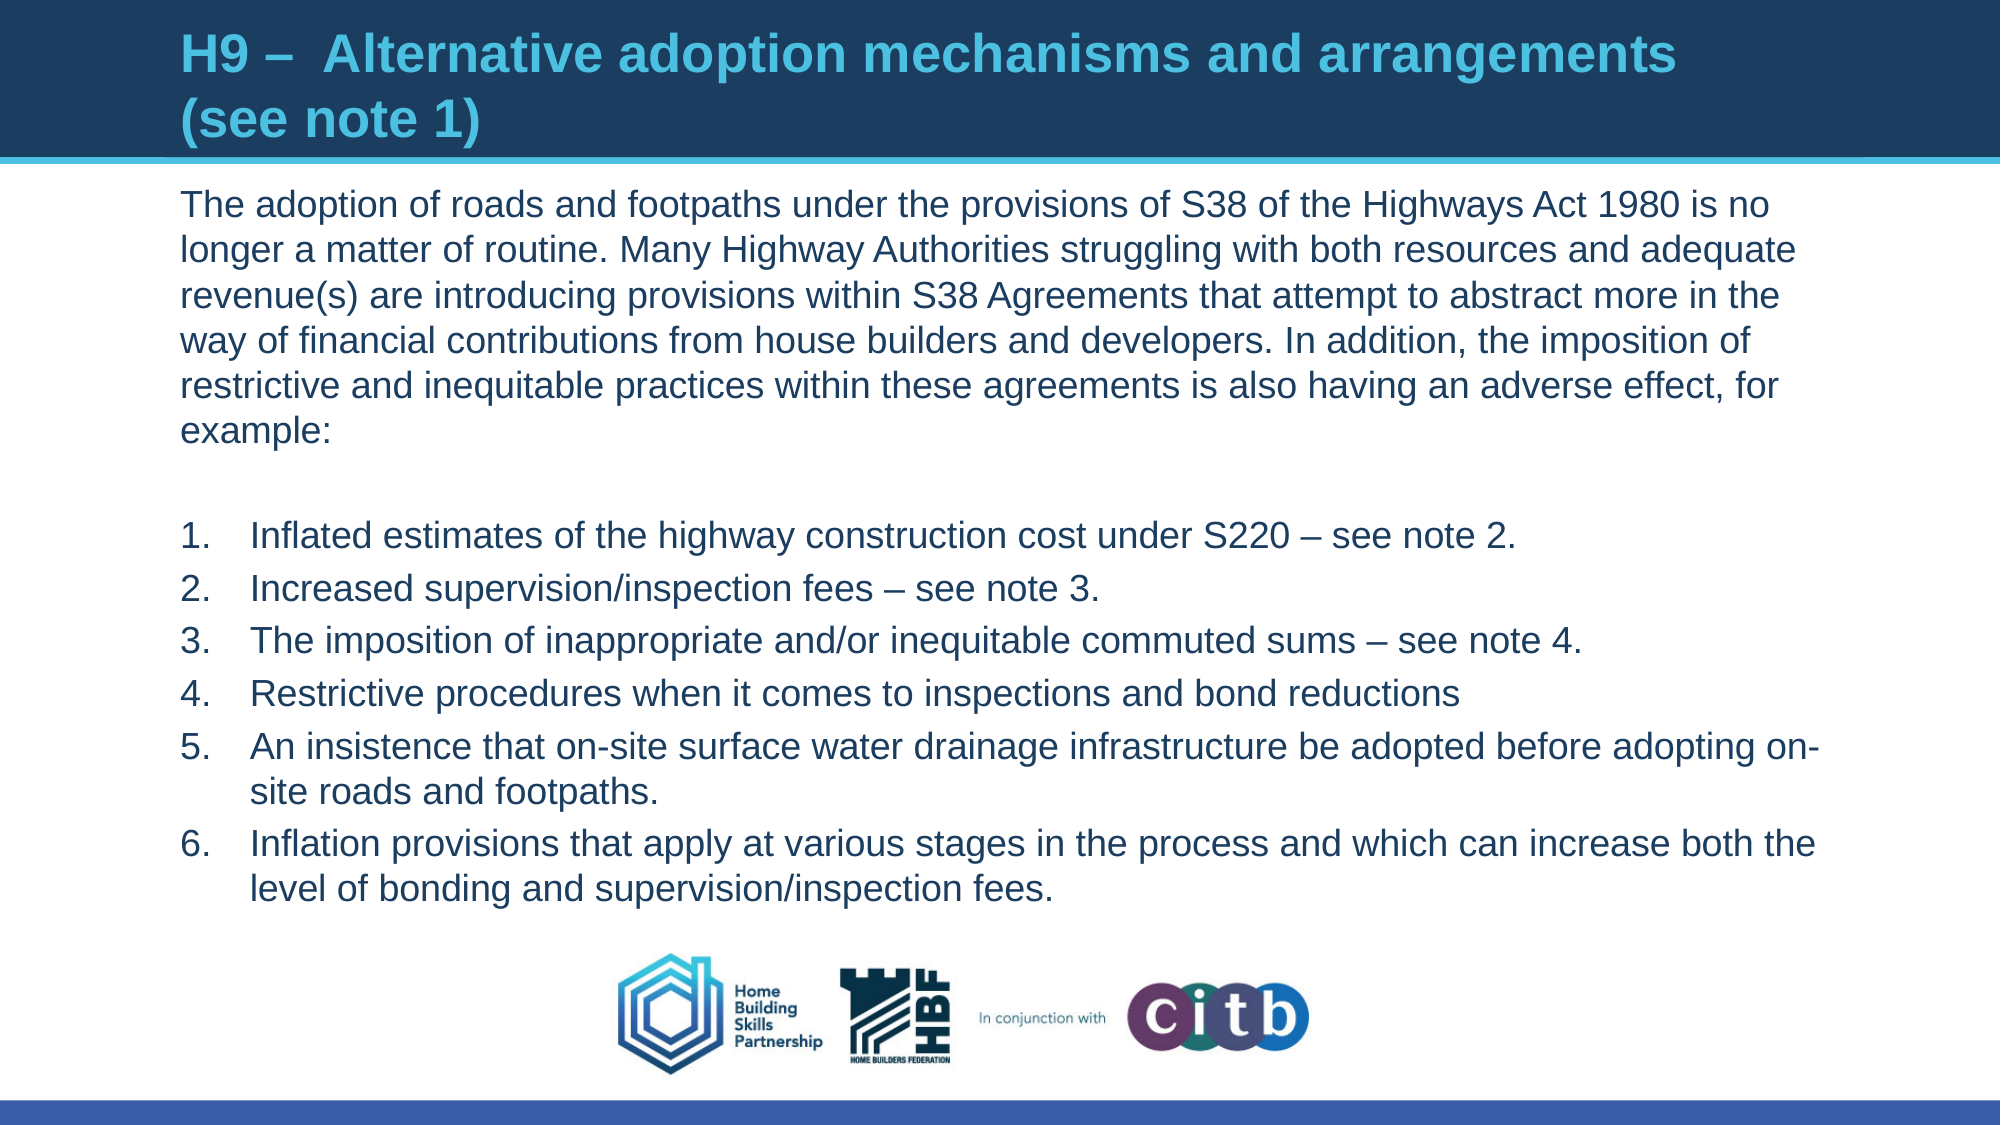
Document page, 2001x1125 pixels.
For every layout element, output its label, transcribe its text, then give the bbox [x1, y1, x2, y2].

picture [577, 936, 1328, 1084]
title H9 – Alternative adoption mechanisms and arrangements (see note 1) [164, 9, 1866, 158]
list The adoption of roads and footpaths under the provisions of S38 of the Highways Act 1980 is no longer a matter of routine. Many Highway Authorities struggling with both resources and adequate revenue(s) are introducing provisions within S38 Agreements that attempt to abstract more in the way of financial contributions from house builders and developers. In addition, the imposition of restrictive and inequitable practices within these agreements is also having an adverse effect, for example: Inflated estimates of the highway construction cost under S220 – see note 2. Increased supervision/inspection fees – see note 3. The imposition of inappropriate and/or inequitable commuted sums – see note 4. Restrictive procedures when it comes to inspections and bond reductions An insistence that on-site surface water drainage infrastructure be adopted before adopting on-site roads and footpaths. Inflation provisions that apply at various stages in the process and which can increase both the level of bonding and supervision/inspection fees. [164, 172, 1866, 921]
